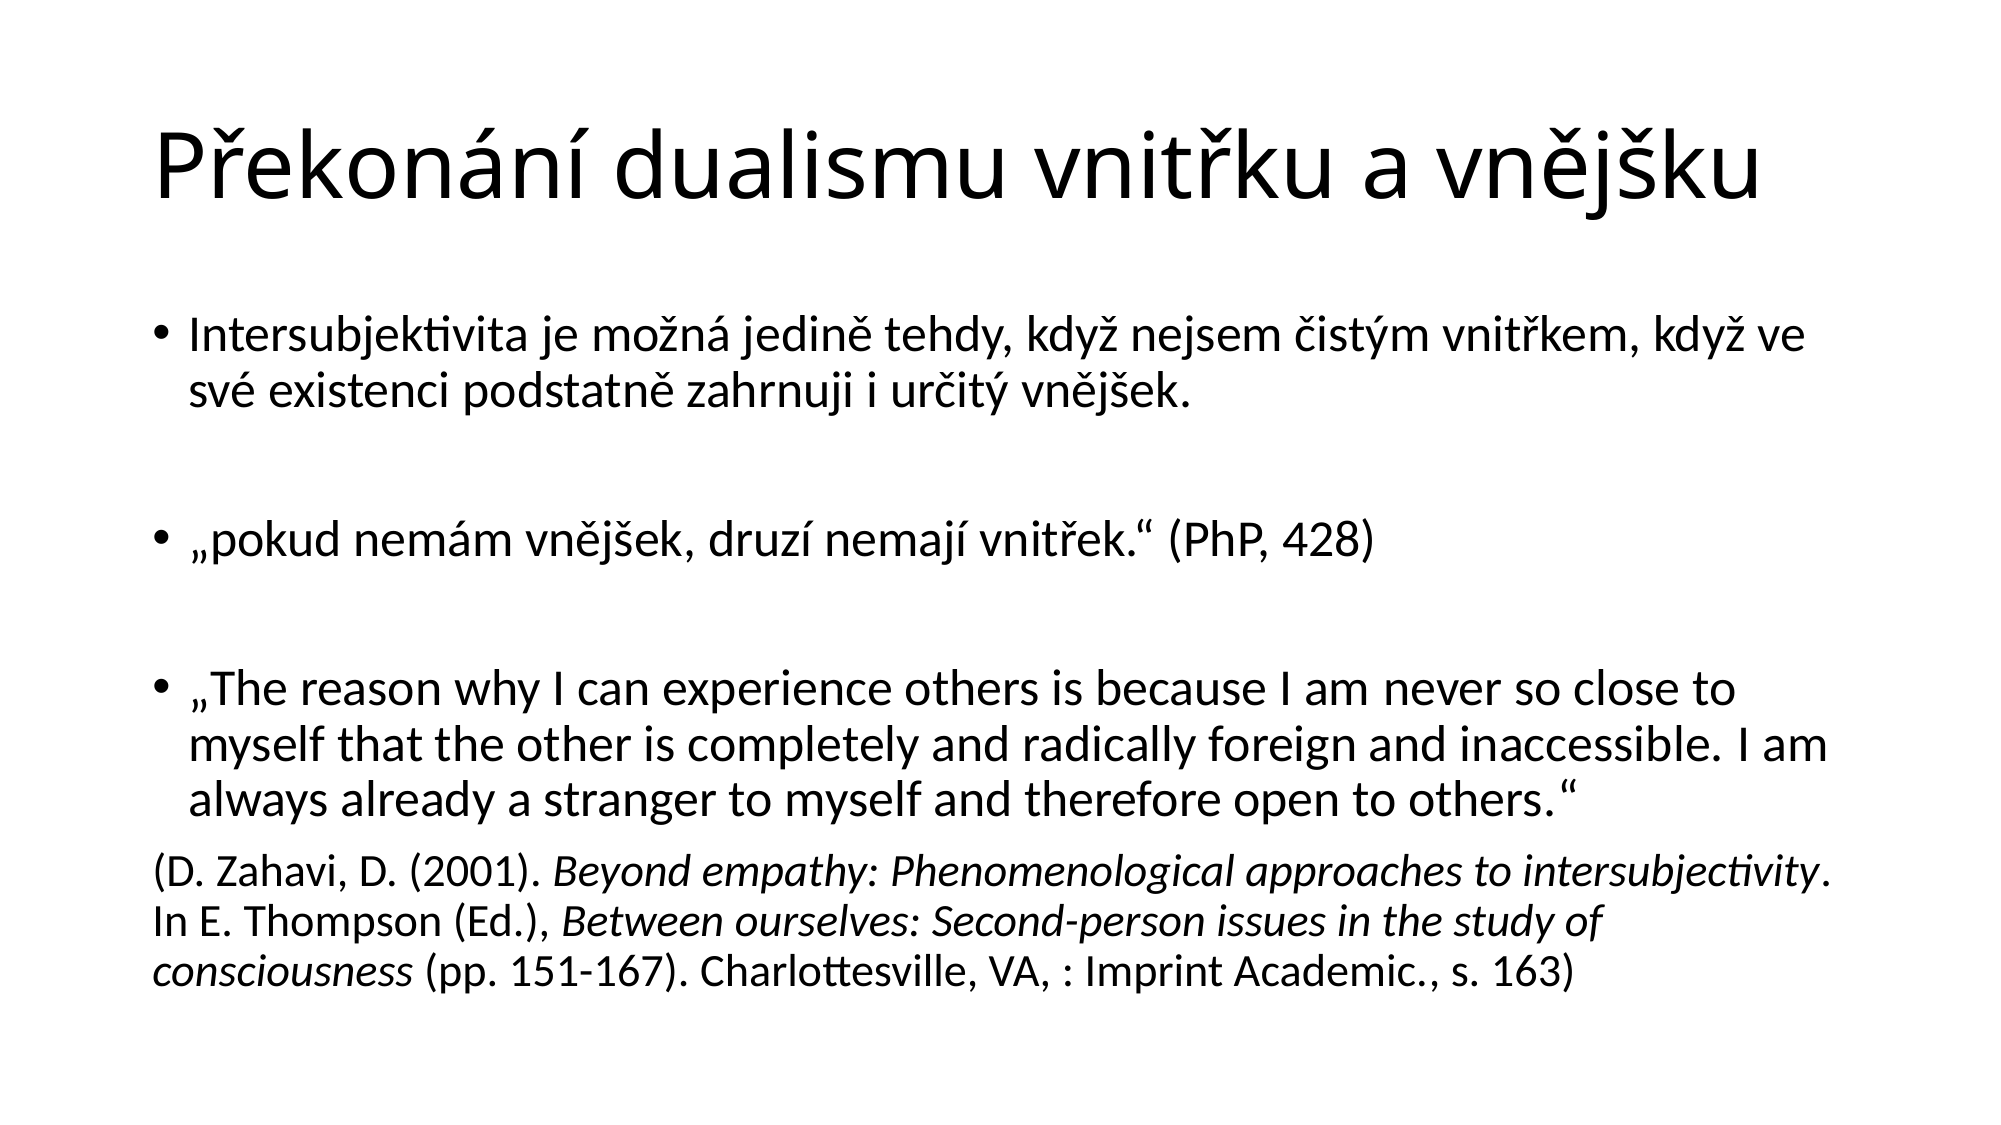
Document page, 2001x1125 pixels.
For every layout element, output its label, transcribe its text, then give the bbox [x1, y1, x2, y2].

list Intersubjektivita je možná jedině tehdy, když nejsem čistým vnitřkem, když ve své existenci podstatně zahrnuji i určitý vnějšek. „pokud nemám vnějšek, druzí nemají vnitřek.“ (PhP, 428) „The reason why I can experience others is because I am never so close to myself that the other is completely and radically foreign and inaccessible. I am always already a stranger to myself and therefore open to others.“ (D. Zahavi, D. (2001). Beyond empathy: Phenomenological approaches to intersubjectivity. In E. Thompson (Ed.), Between ourselves: Second-person issues in the study of consciousness (pp. 151-167). Charlottesville, VA, : Imprint Academic., s. 163) [137, 299, 1863, 1014]
title Překonání dualismu vnitřku a vnějšku [137, 59, 1863, 278]
